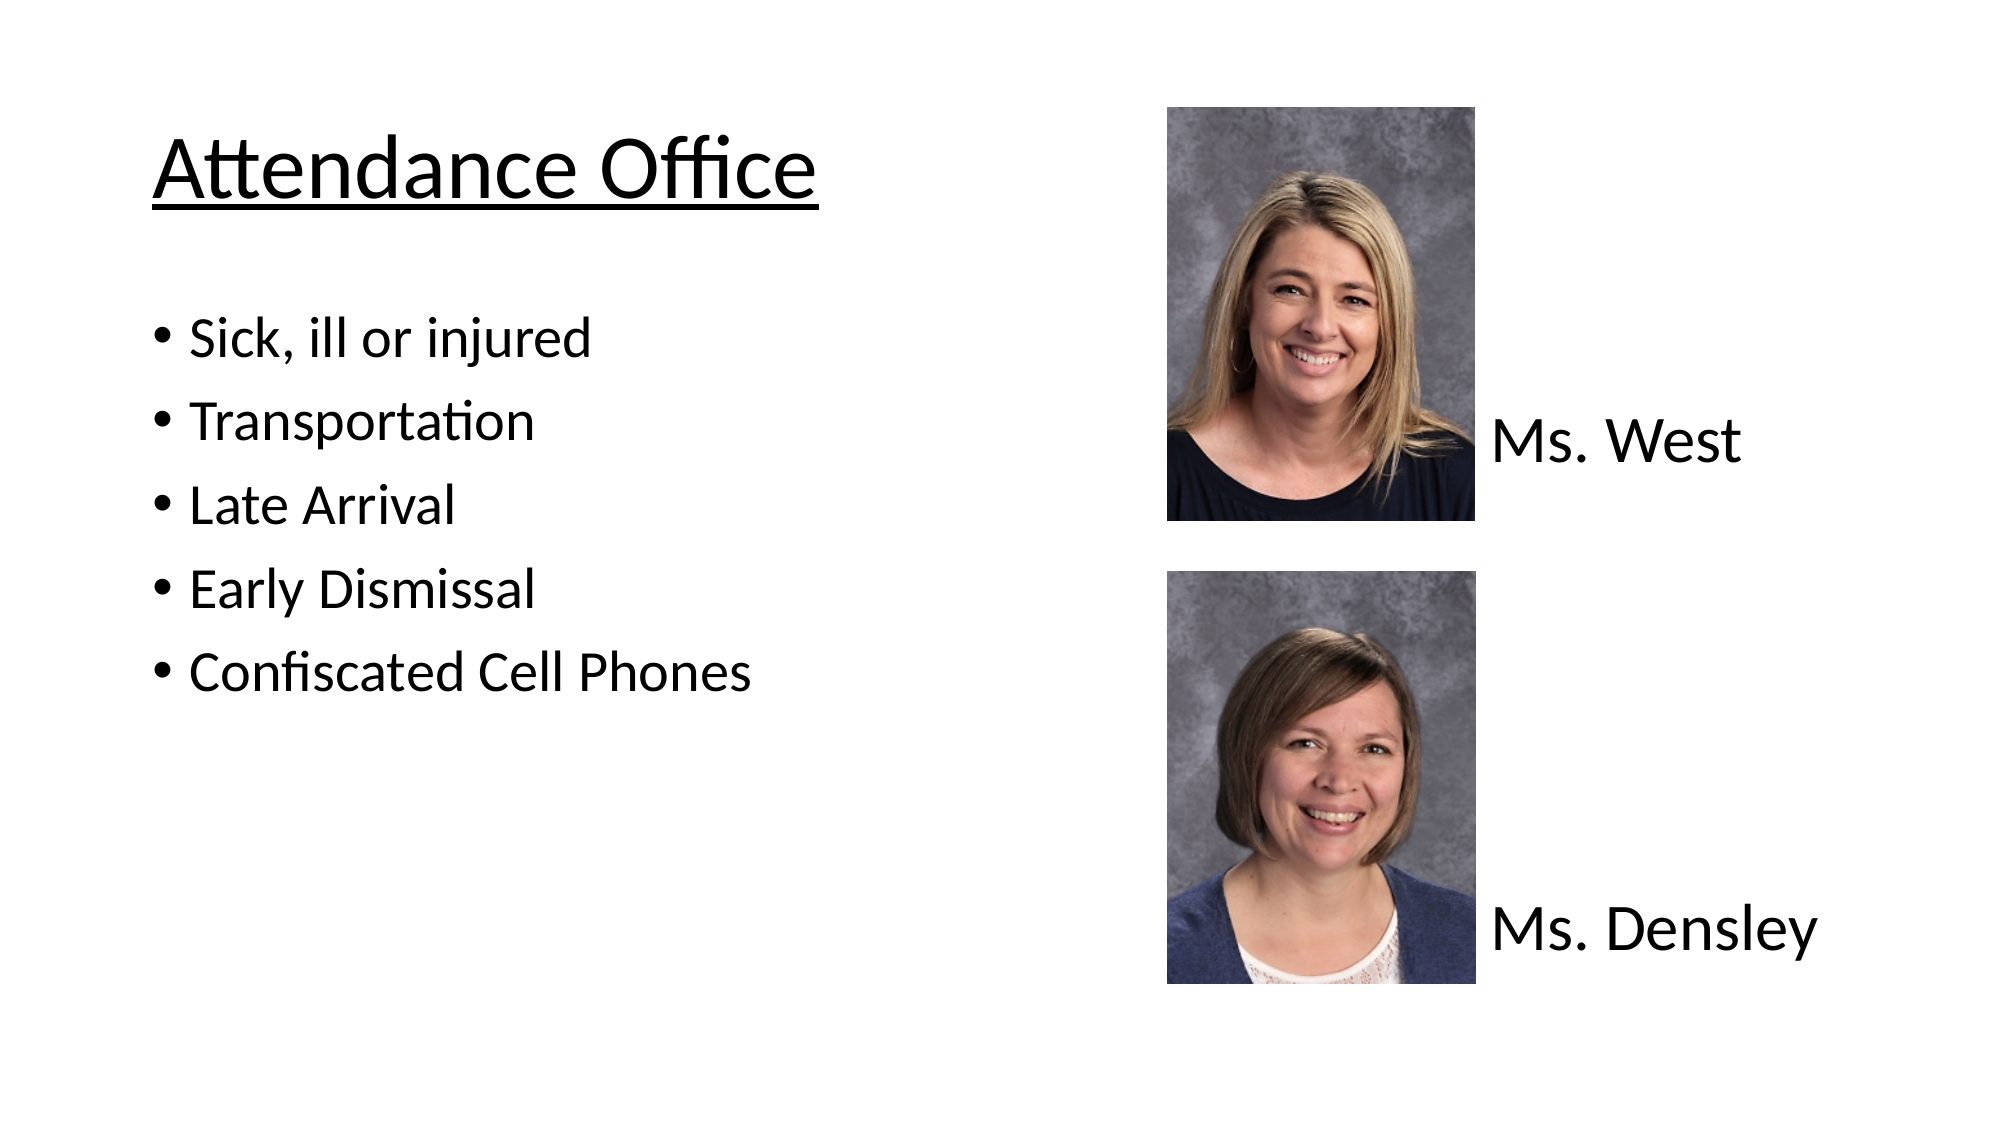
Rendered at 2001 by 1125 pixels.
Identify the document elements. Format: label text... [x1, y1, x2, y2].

picture [1167, 107, 1475, 521]
list Sick, ill or injured Transportation Late Arrival Early Dismissal Confiscated Cell Phones [137, 299, 1863, 1014]
title Attendance Office [137, 59, 1863, 278]
text_box Ms. West [1480, 387, 1838, 483]
picture [1167, 571, 1476, 985]
text_box Ms. Densley [1479, 876, 1838, 971]
